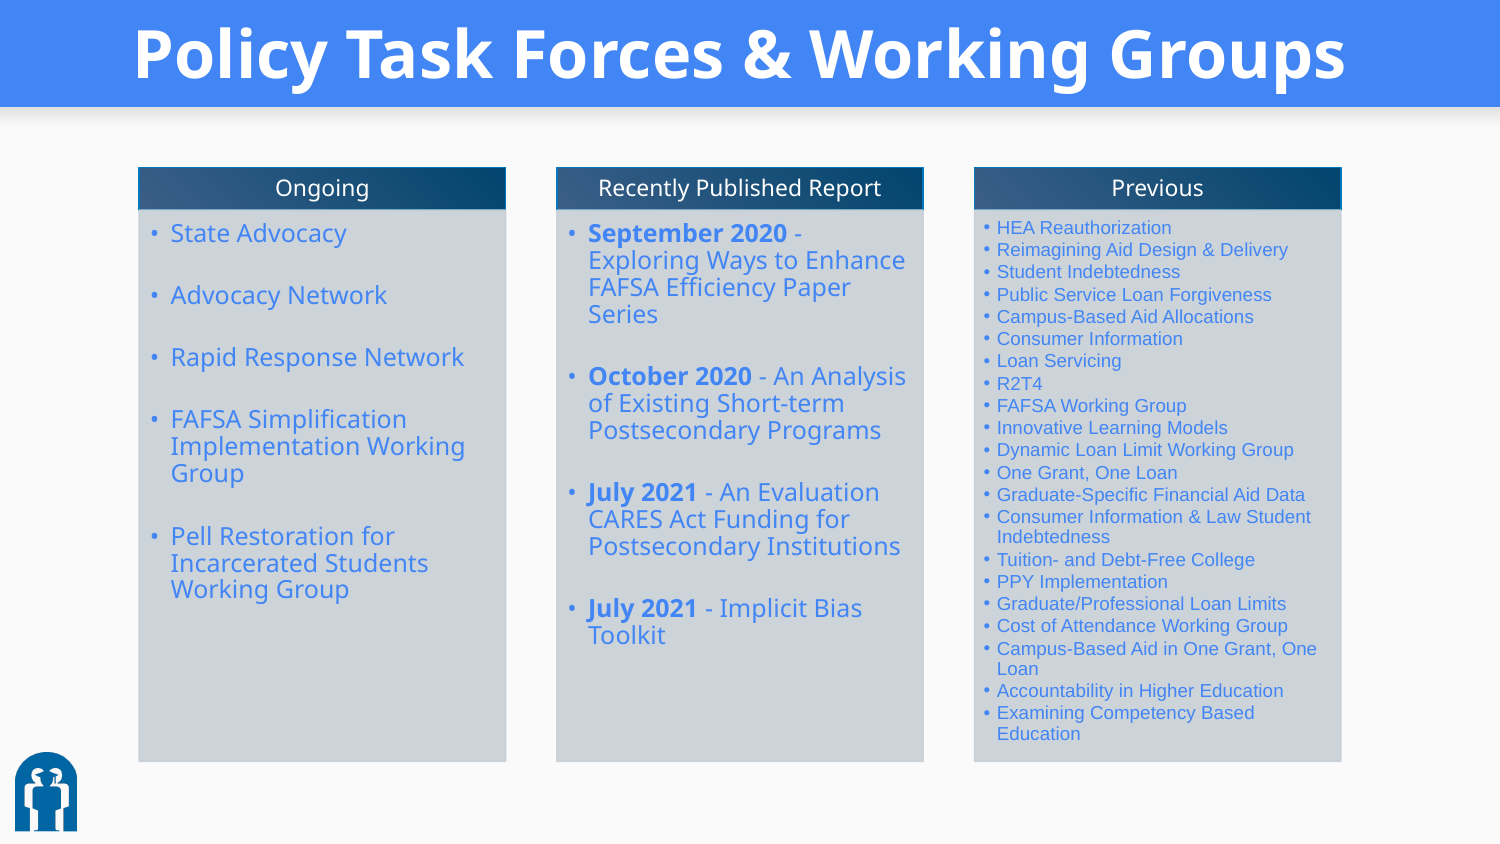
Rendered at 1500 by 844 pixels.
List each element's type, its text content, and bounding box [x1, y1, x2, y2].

title Policy Task Forces & Working Groups [16, 2, 1464, 102]
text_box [138, 167, 1342, 762]
picture [15, 752, 77, 832]
